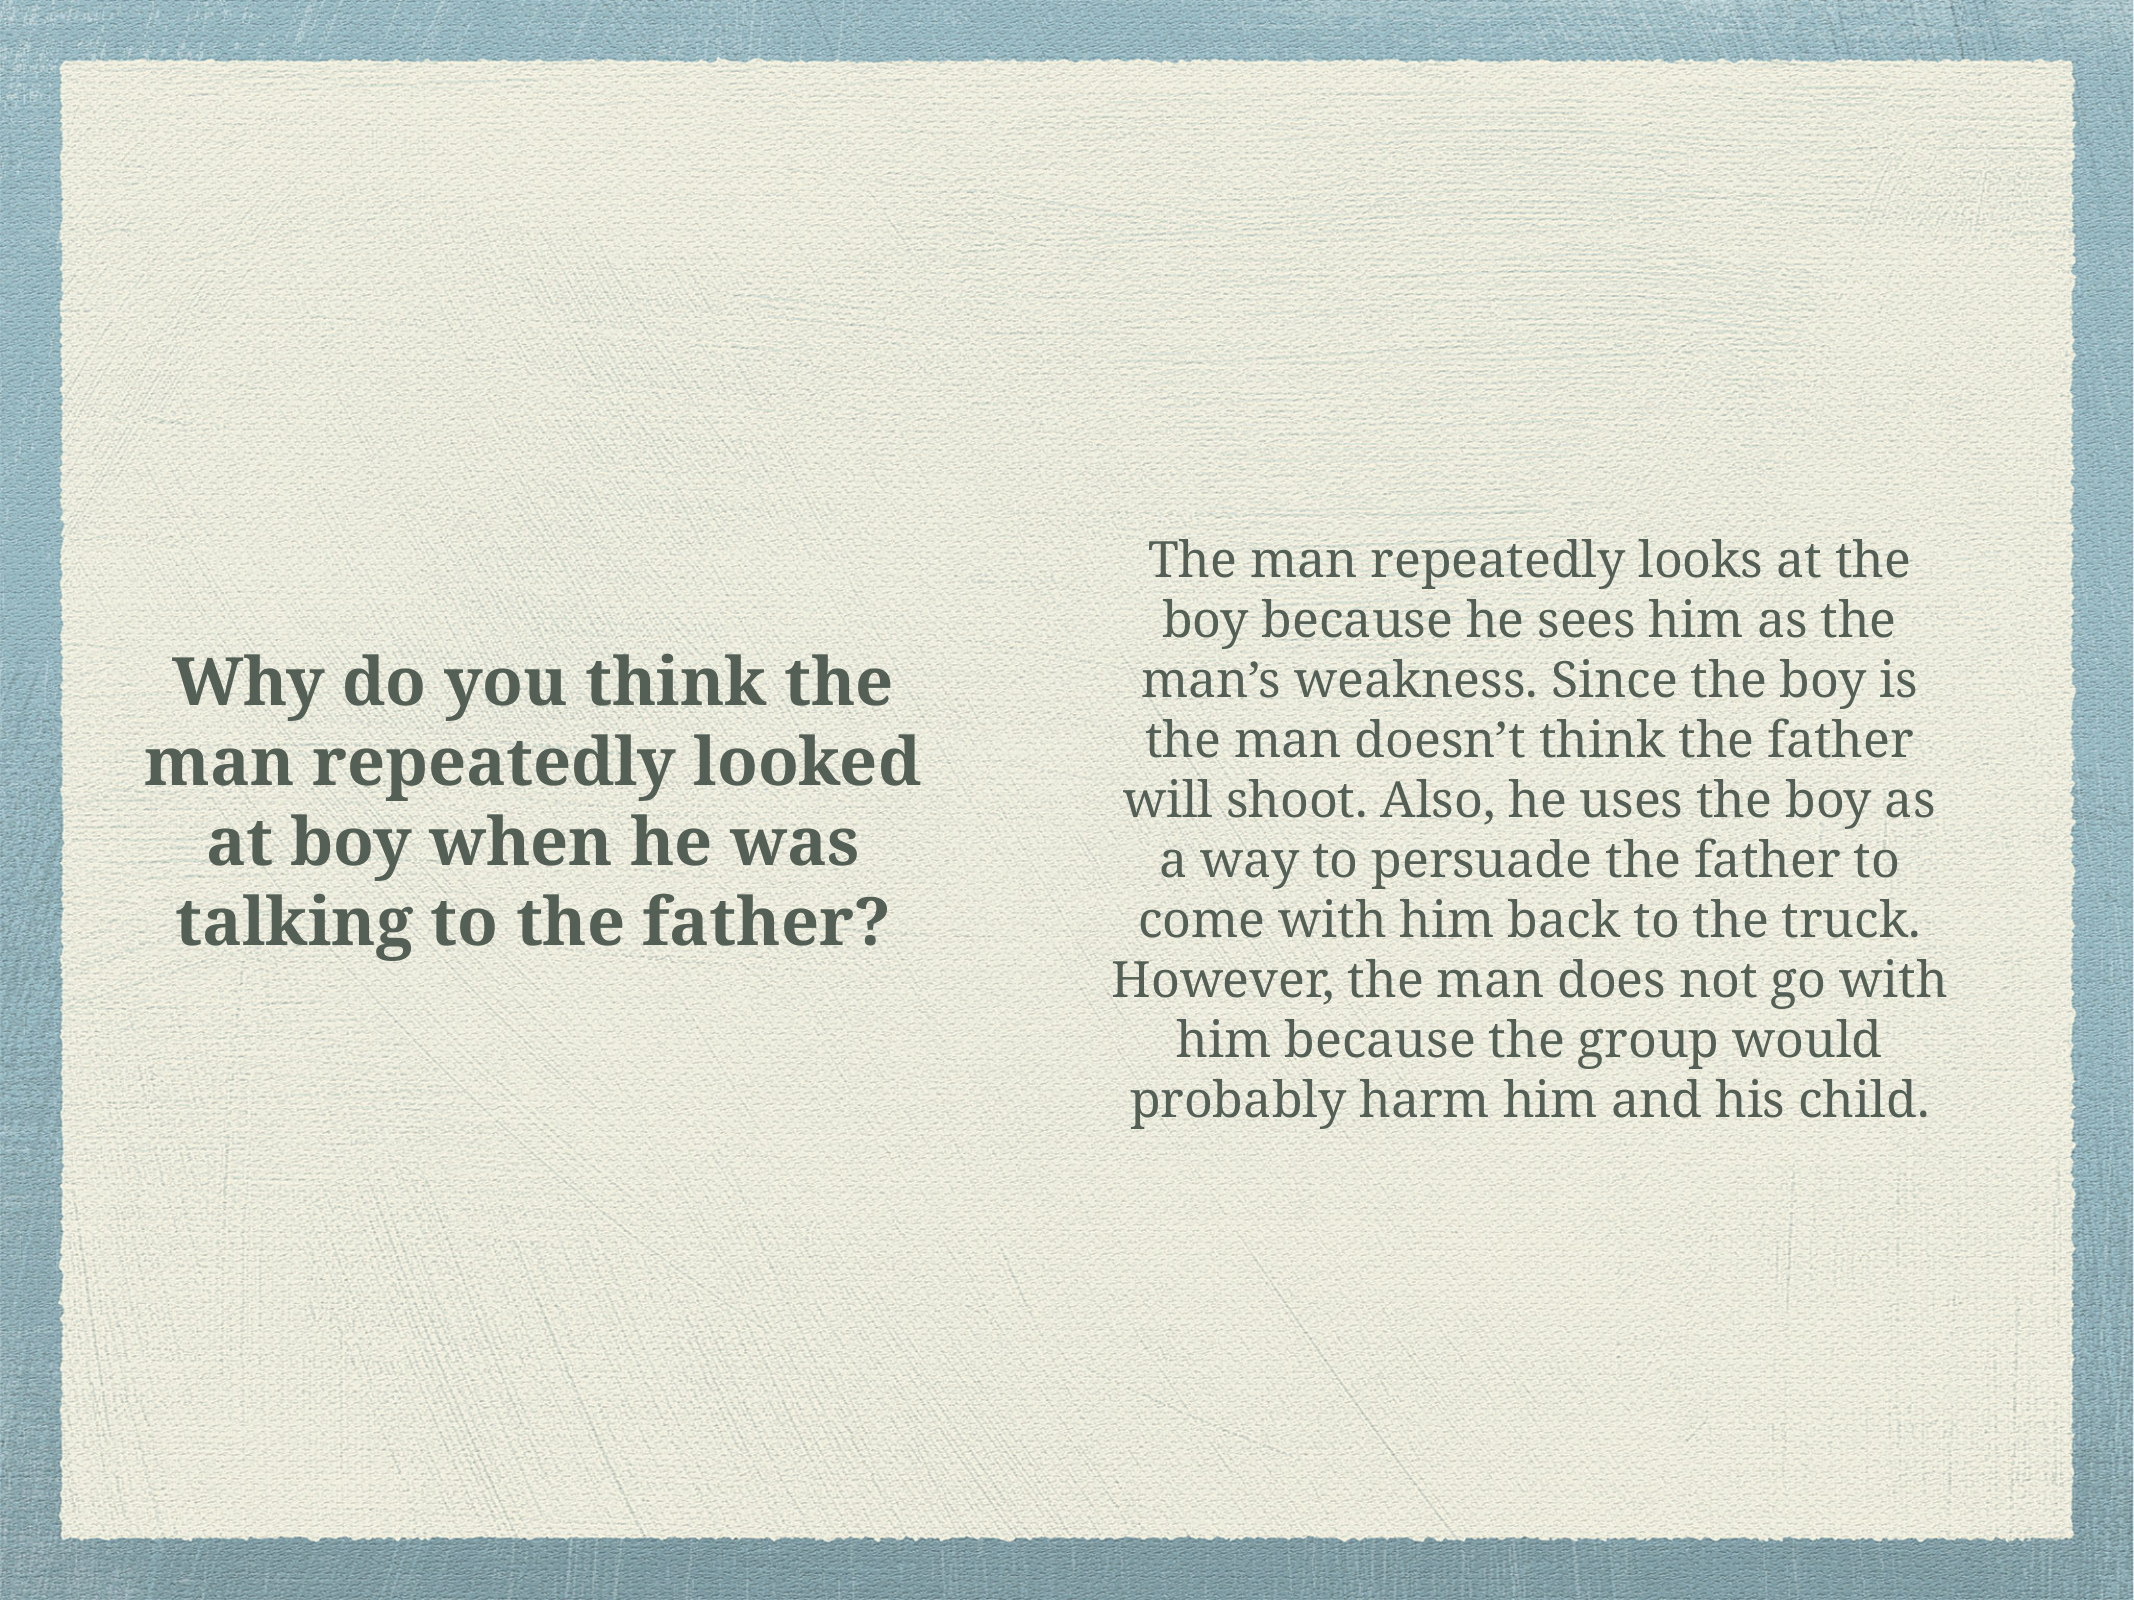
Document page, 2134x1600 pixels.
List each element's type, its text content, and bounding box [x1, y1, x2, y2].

text_box The man repeatedly looks at the boy because he sees him as the man’s weakness. Since the boy is the man doesn’t think the father will shoot. Also, he uses the boy as a way to persuade the father to come with him back to the truck. However, the man does not go with him because the group would probably harm him and his child. [1102, 519, 1957, 1136]
title Why do you think the man repeatedly looked at boy when he was talking to the father? [105, 555, 962, 1043]
picture [0, 0, 2134, 1600]
